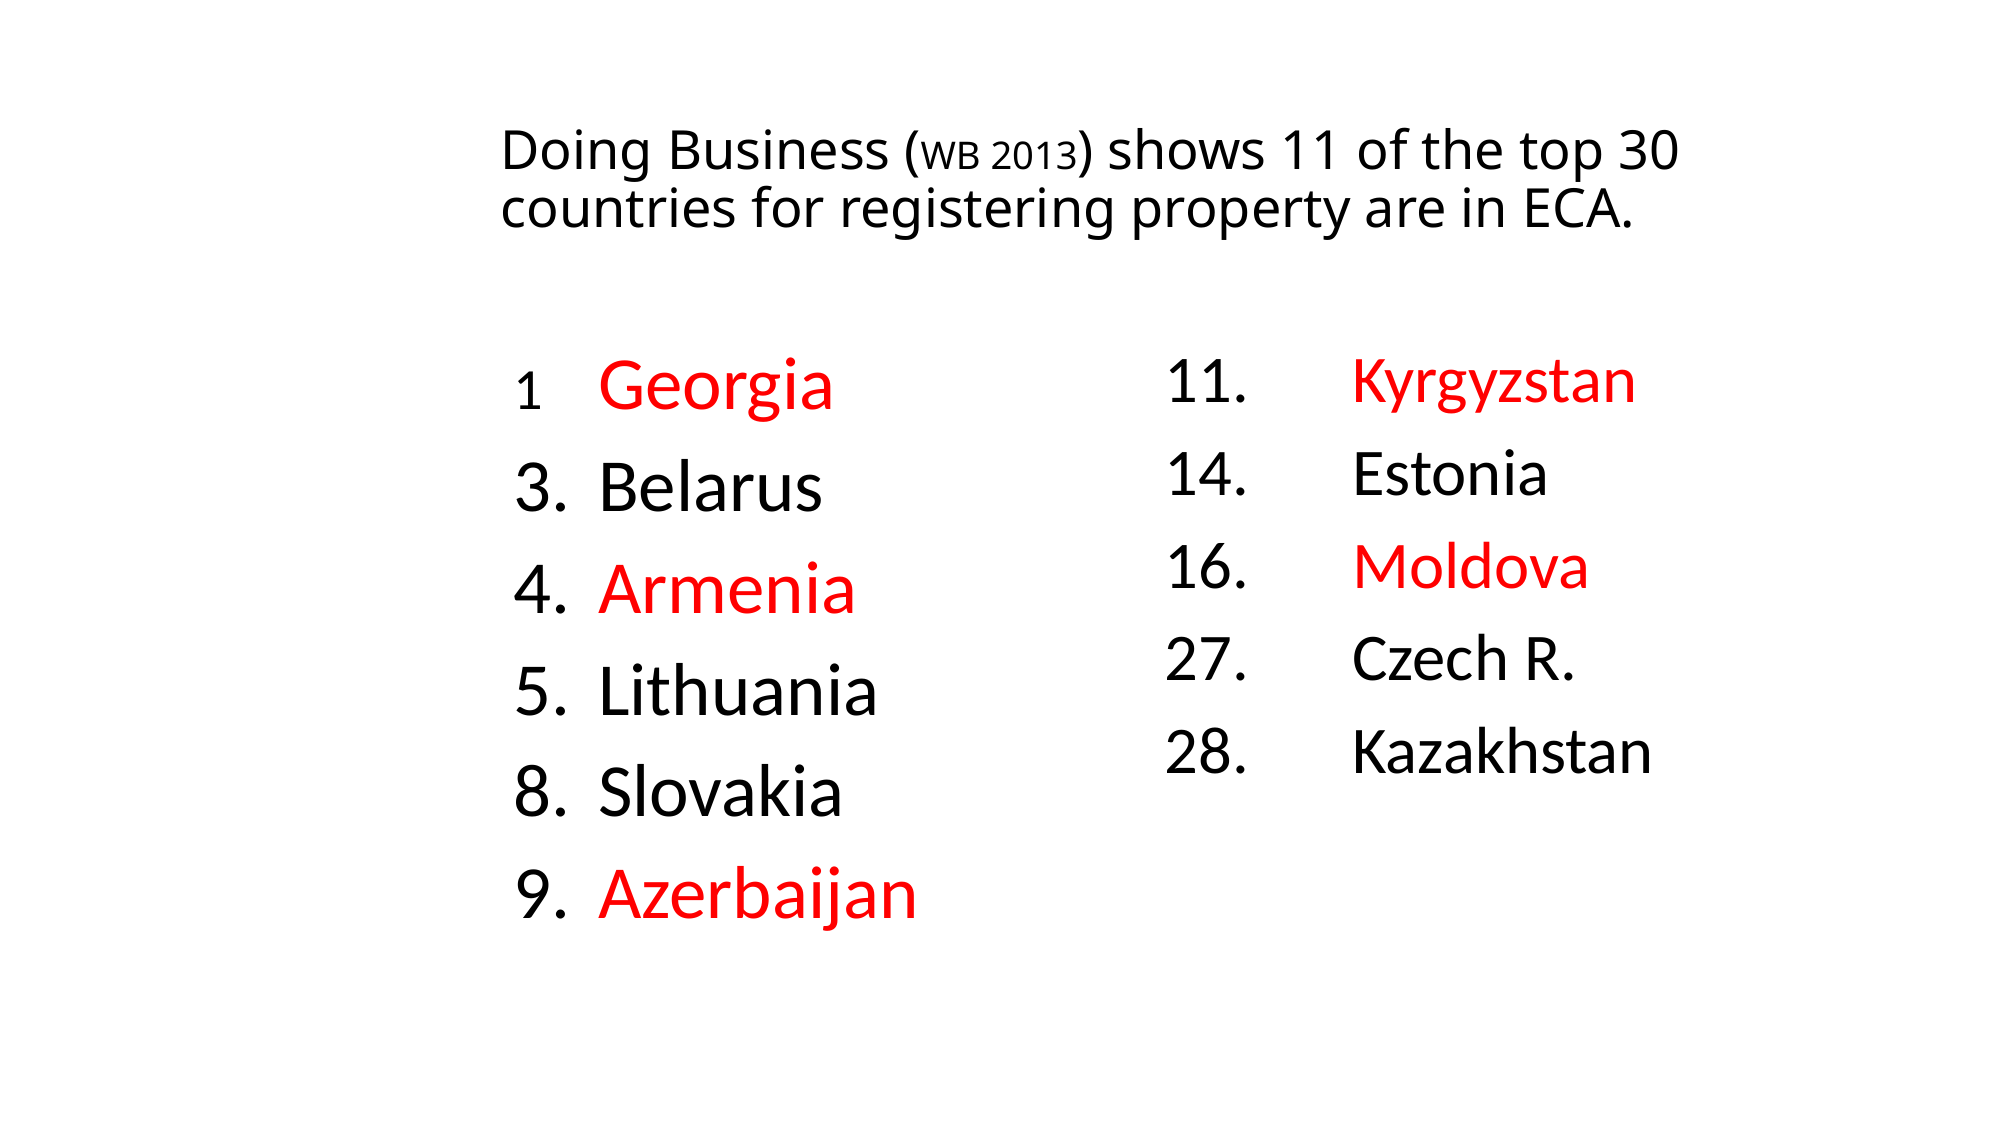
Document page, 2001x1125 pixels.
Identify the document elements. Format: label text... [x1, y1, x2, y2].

list 1 Georgia 3. Belarus 4. Armenia 5. Lithuania 8. Slovakia 9. Azerbaijan [485, 337, 1086, 1016]
title Doing Business (WB 2013) shows 11 of the top 30 countries for registering property are in ECA. [485, 87, 1716, 275]
list 11. Kyrgyzstan 14. Estonia 16. Moldova 27. Czech R. 28. Kazakhstan [1149, 337, 1750, 1016]
